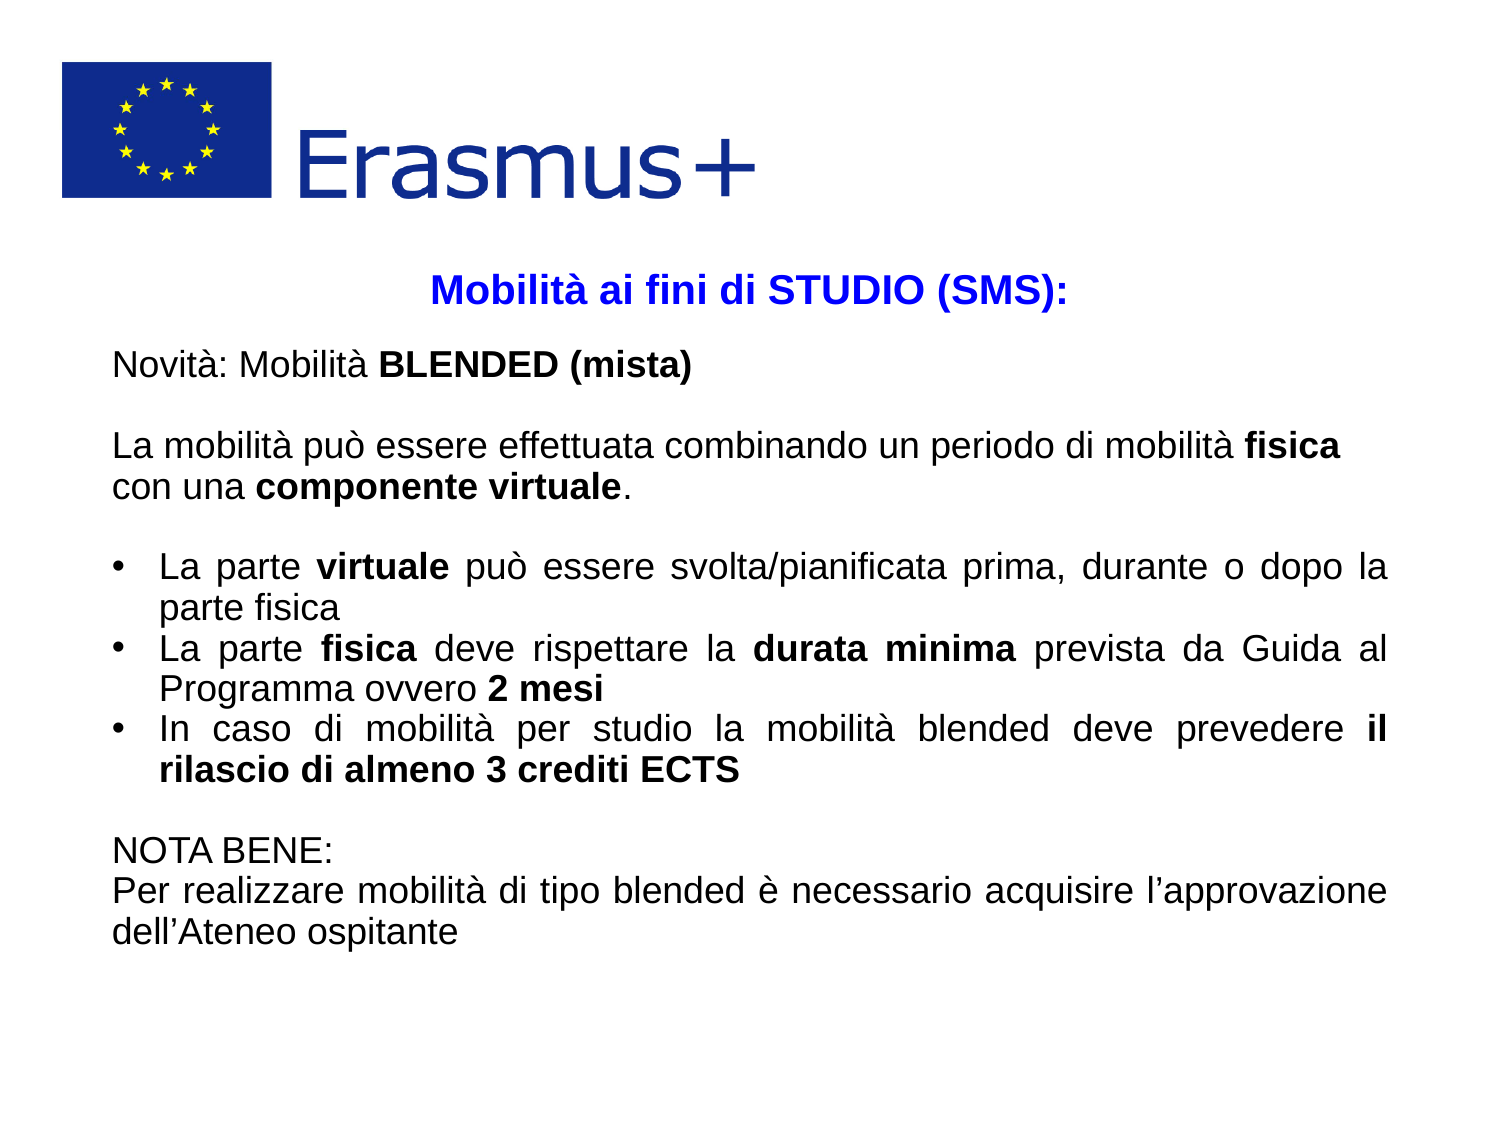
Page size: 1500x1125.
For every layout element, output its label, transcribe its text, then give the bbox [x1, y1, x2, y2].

text_box Mobilità ai fini di STUDIO (SMS): [35, 19, 1465, 244]
text_box Novità: Mobilità BLENDED (mista) La mobilità può essere effettuata combinando un periodo di mobilità fisica con una componente virtuale. La parte virtuale può essere svolta/pianificata prima, durante o dopo la parte fisica La parte fisica deve rispettare la durata minima prevista da Guida al Programma ovvero 2 mesi In caso di mobilità per studio la mobilità blended deve prevedere il rilascio di almeno 3 crediti ECTS NOTA BENE: Per realizzare mobilità di tipo blended è necessario acquisire l’approvazione dell’Ateneo ospitante [97, 338, 1403, 960]
picture [32, 43, 798, 244]
